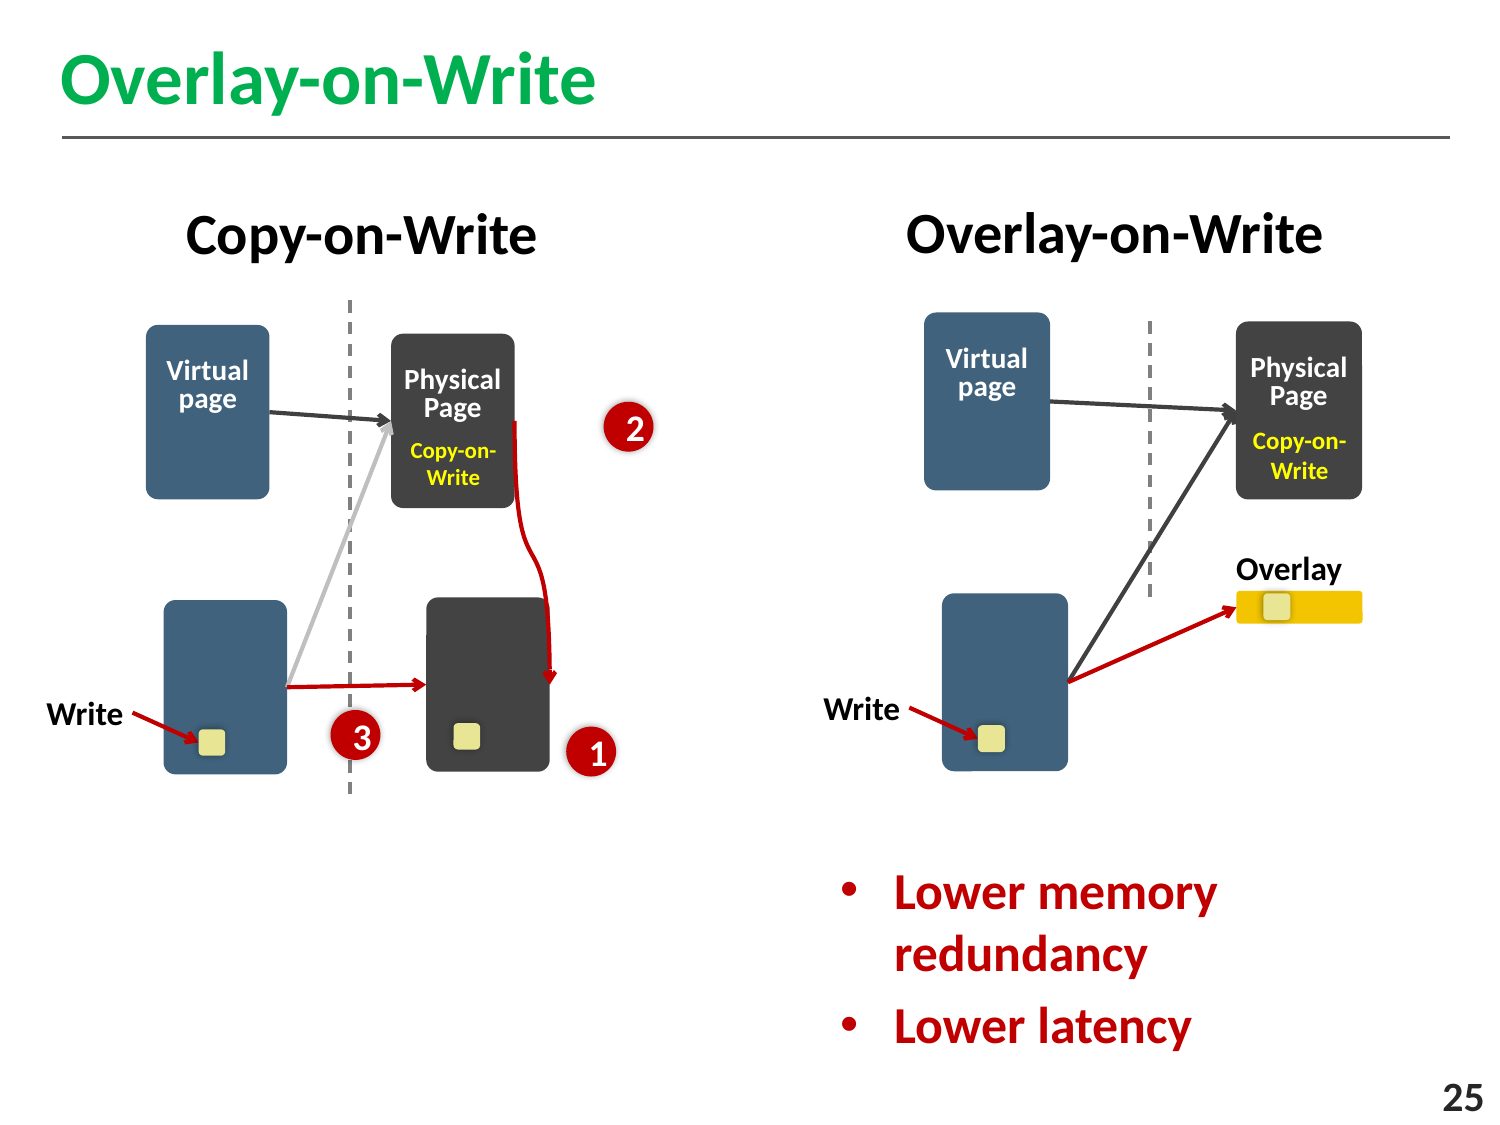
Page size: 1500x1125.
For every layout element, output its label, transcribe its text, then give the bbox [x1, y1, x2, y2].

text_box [814, 312, 1363, 772]
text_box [37, 299, 654, 795]
text_box Copy-on-Write [171, 189, 553, 274]
slide_number 25 [1374, 1065, 1500, 1125]
title Overlay-on-Write [0, 0, 1500, 150]
text_box Overlay-on-Write [892, 187, 1339, 273]
list Lower memory redundancy Lower latency [825, 849, 1450, 1063]
